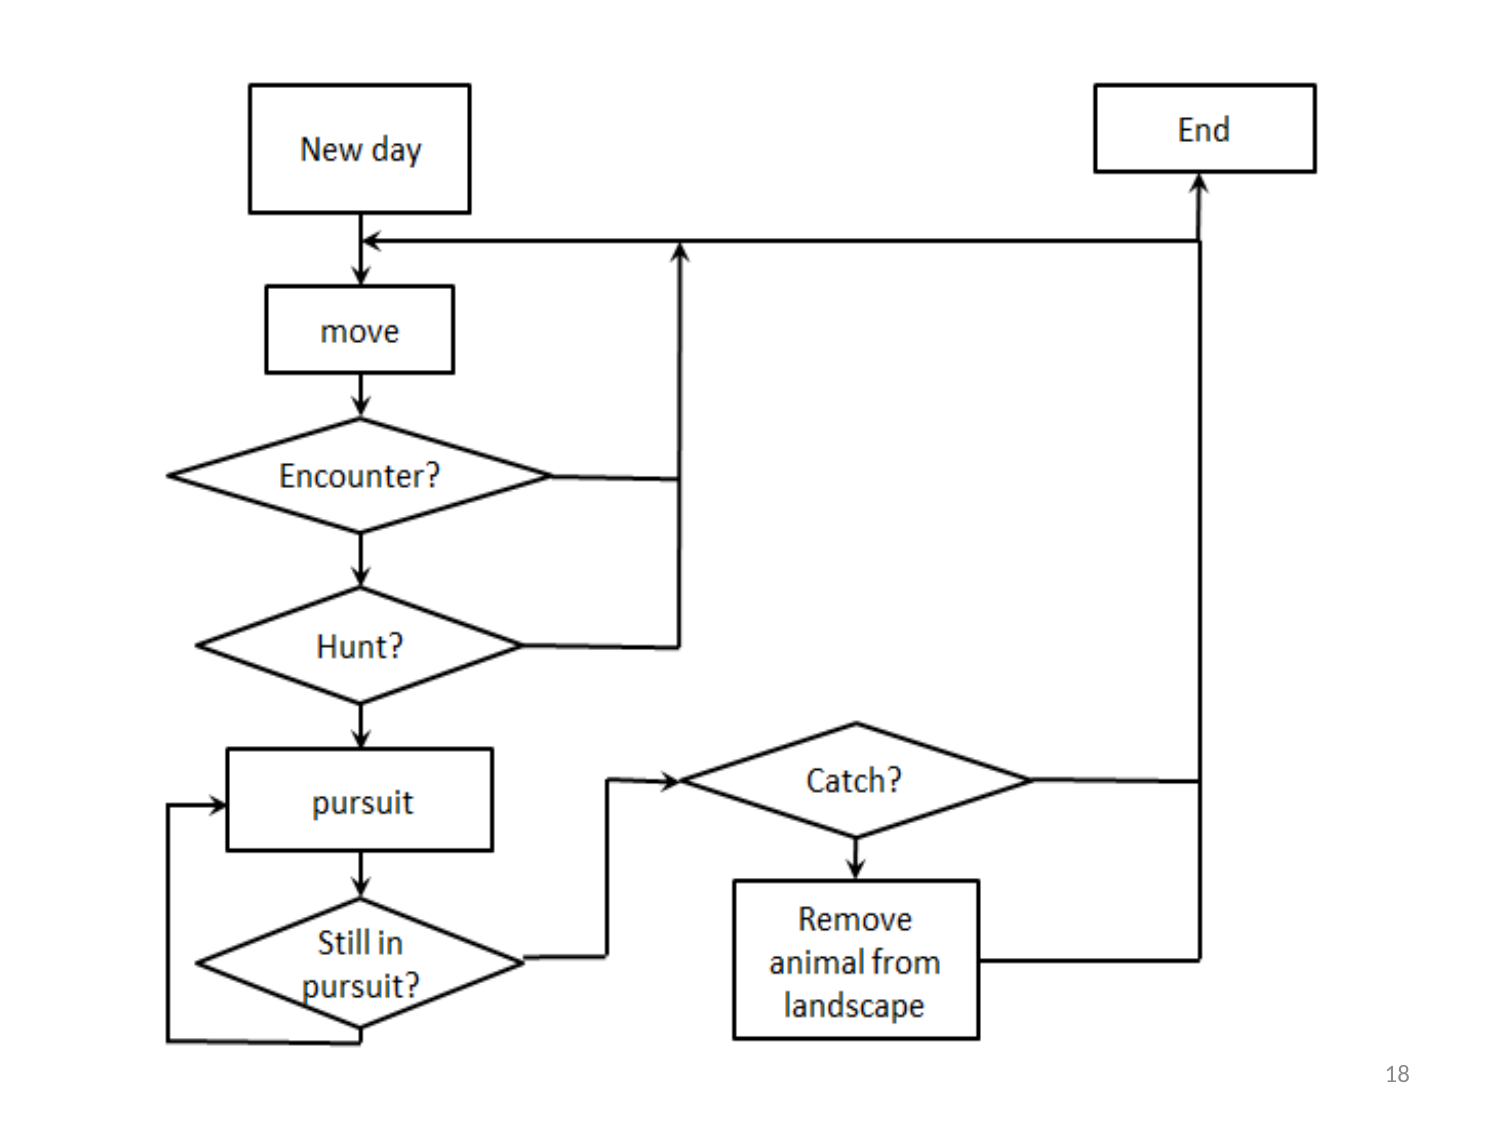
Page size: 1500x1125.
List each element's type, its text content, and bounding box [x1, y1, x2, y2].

picture [149, 49, 1338, 1063]
slide_number 18 [1074, 1042, 1425, 1103]
